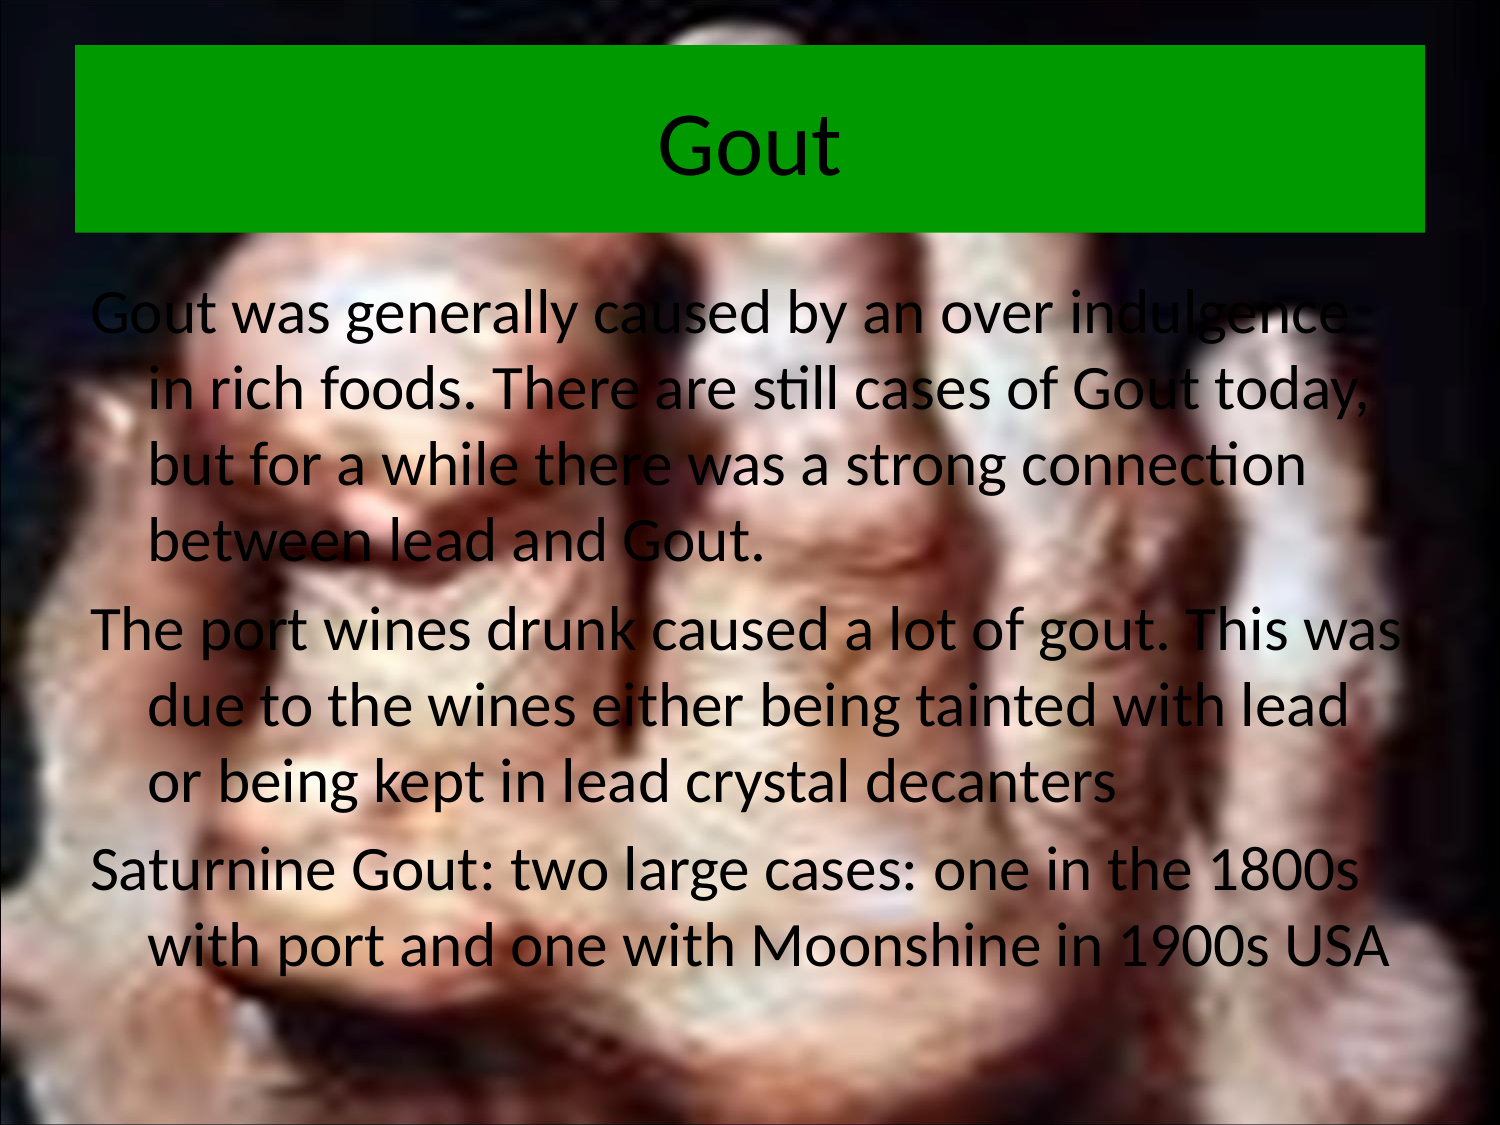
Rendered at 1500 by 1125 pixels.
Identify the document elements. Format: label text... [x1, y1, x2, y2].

picture [0, 0, 1500, 1125]
title Gout [74, 44, 1426, 233]
list Gout was generally caused by an over indulgence in rich foods. There are still cases of Gout today, but for a while there was a strong connection between lead and Gout. The port wines drunk caused a lot of gout. This was due to the wines either being tainted with lead or being kept in lead crystal decanters Saturnine Gout: two large cases: one in the 1800s with port and one with Moonshine in 1900s USA [74, 262, 1426, 1006]
